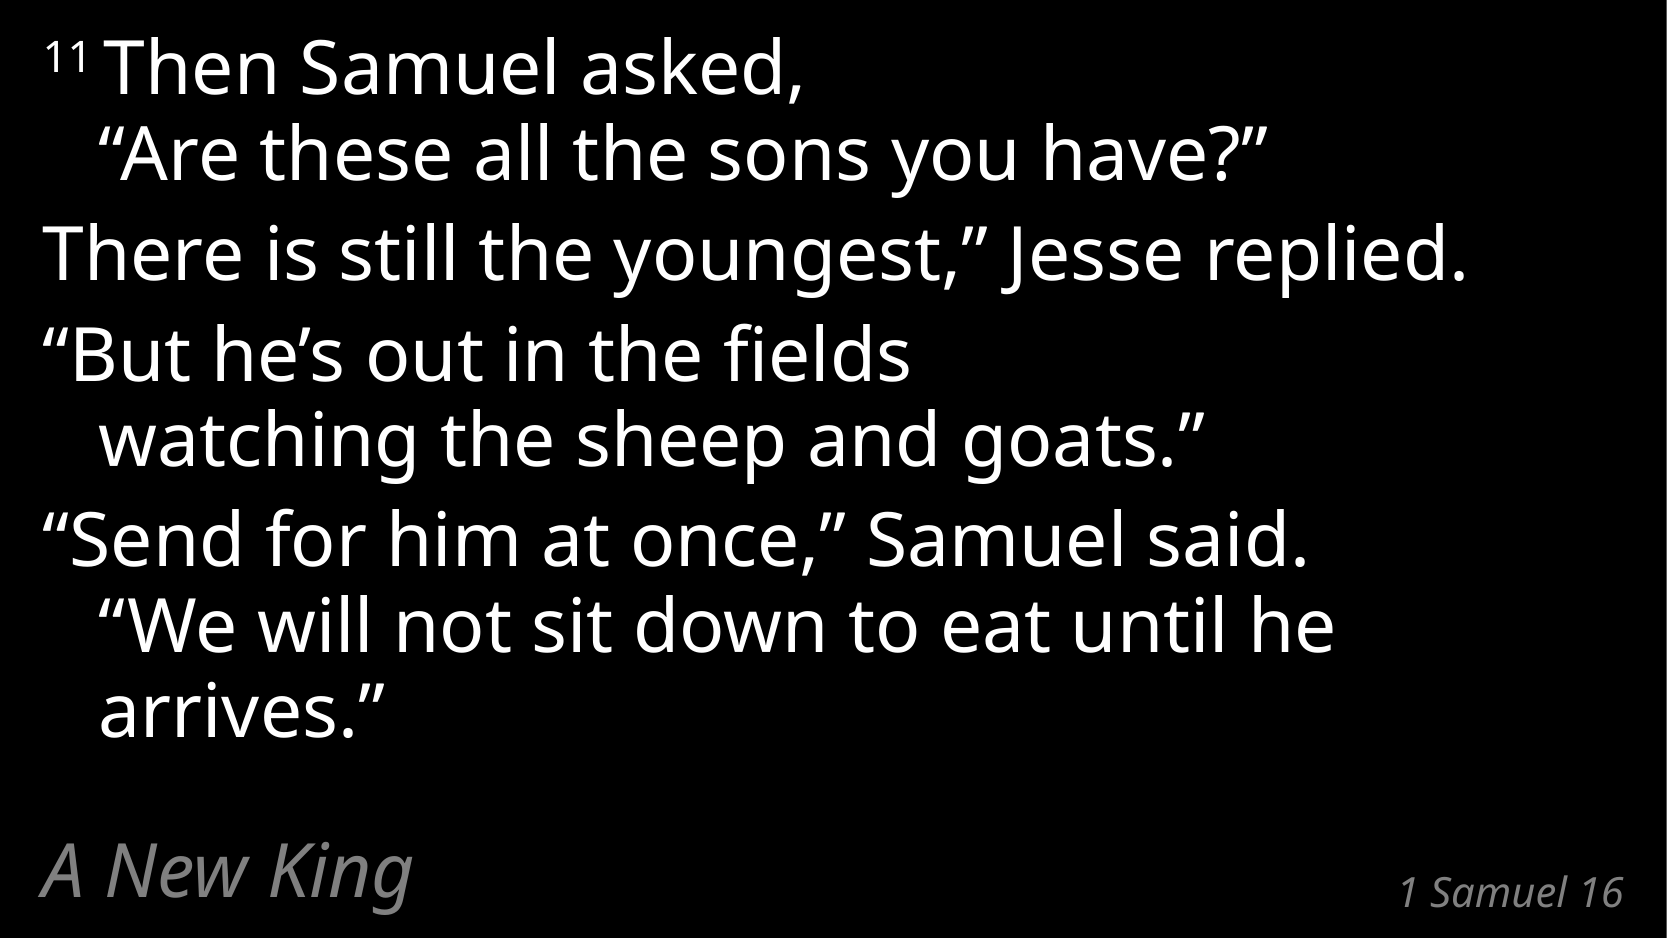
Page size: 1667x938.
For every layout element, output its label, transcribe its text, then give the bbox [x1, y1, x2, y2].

list 11 Then Samuel asked, “Are these all the sons you have?” There is still the youngest,” Jesse replied. “But he’s out in the fields watching the sheep and goats.” “Send for him at once,” Samuel said. “We will not sit down to eat until he arrives.” [27, 18, 1640, 813]
title 1 Samuel 16 [1247, 833, 1640, 923]
list A New King [27, 833, 1247, 923]
